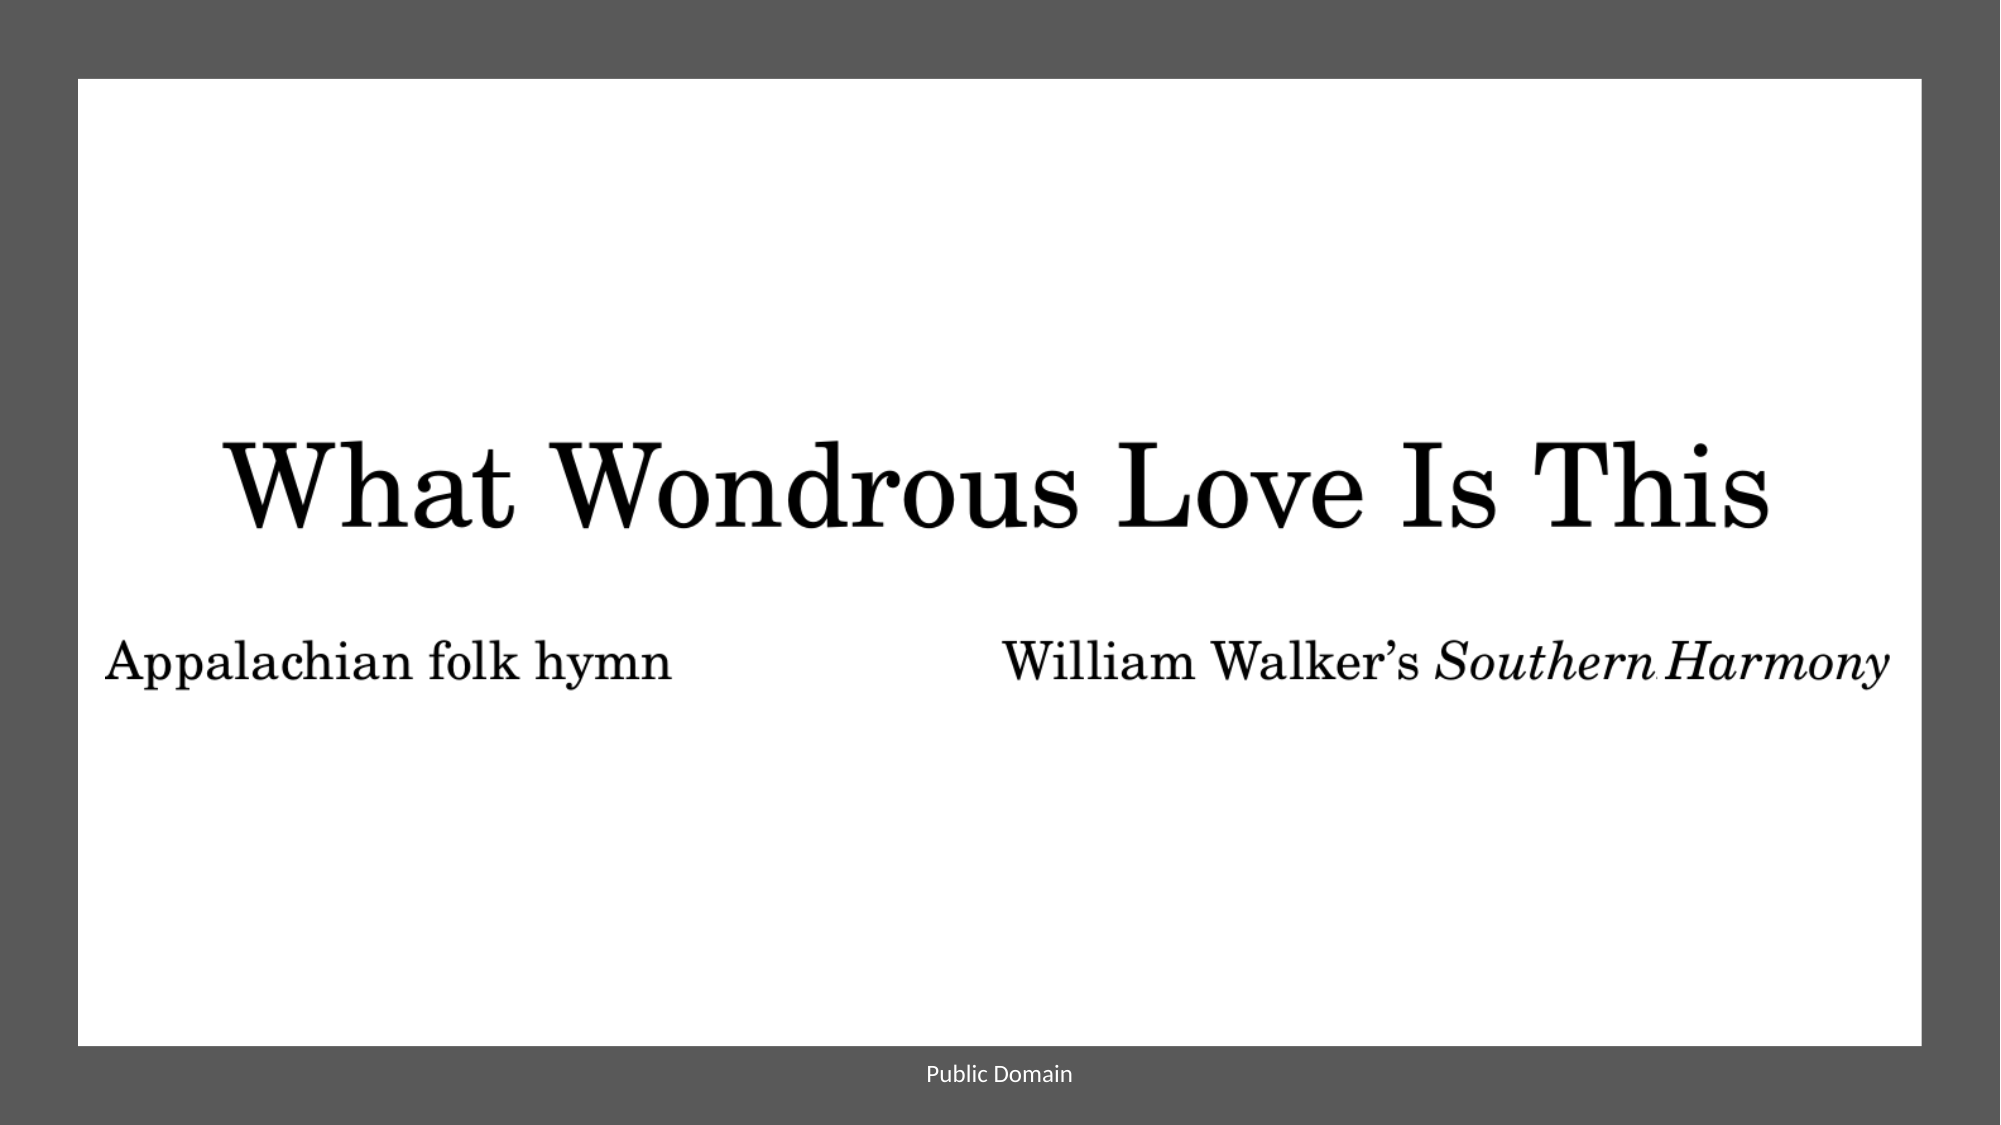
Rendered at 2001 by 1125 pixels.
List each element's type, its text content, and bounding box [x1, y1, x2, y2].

text_box [77, 78, 1923, 1047]
footer Public Domain [662, 1042, 1338, 1103]
picture [105, 428, 1895, 697]
text_box [0, 0, 2000, 1125]
